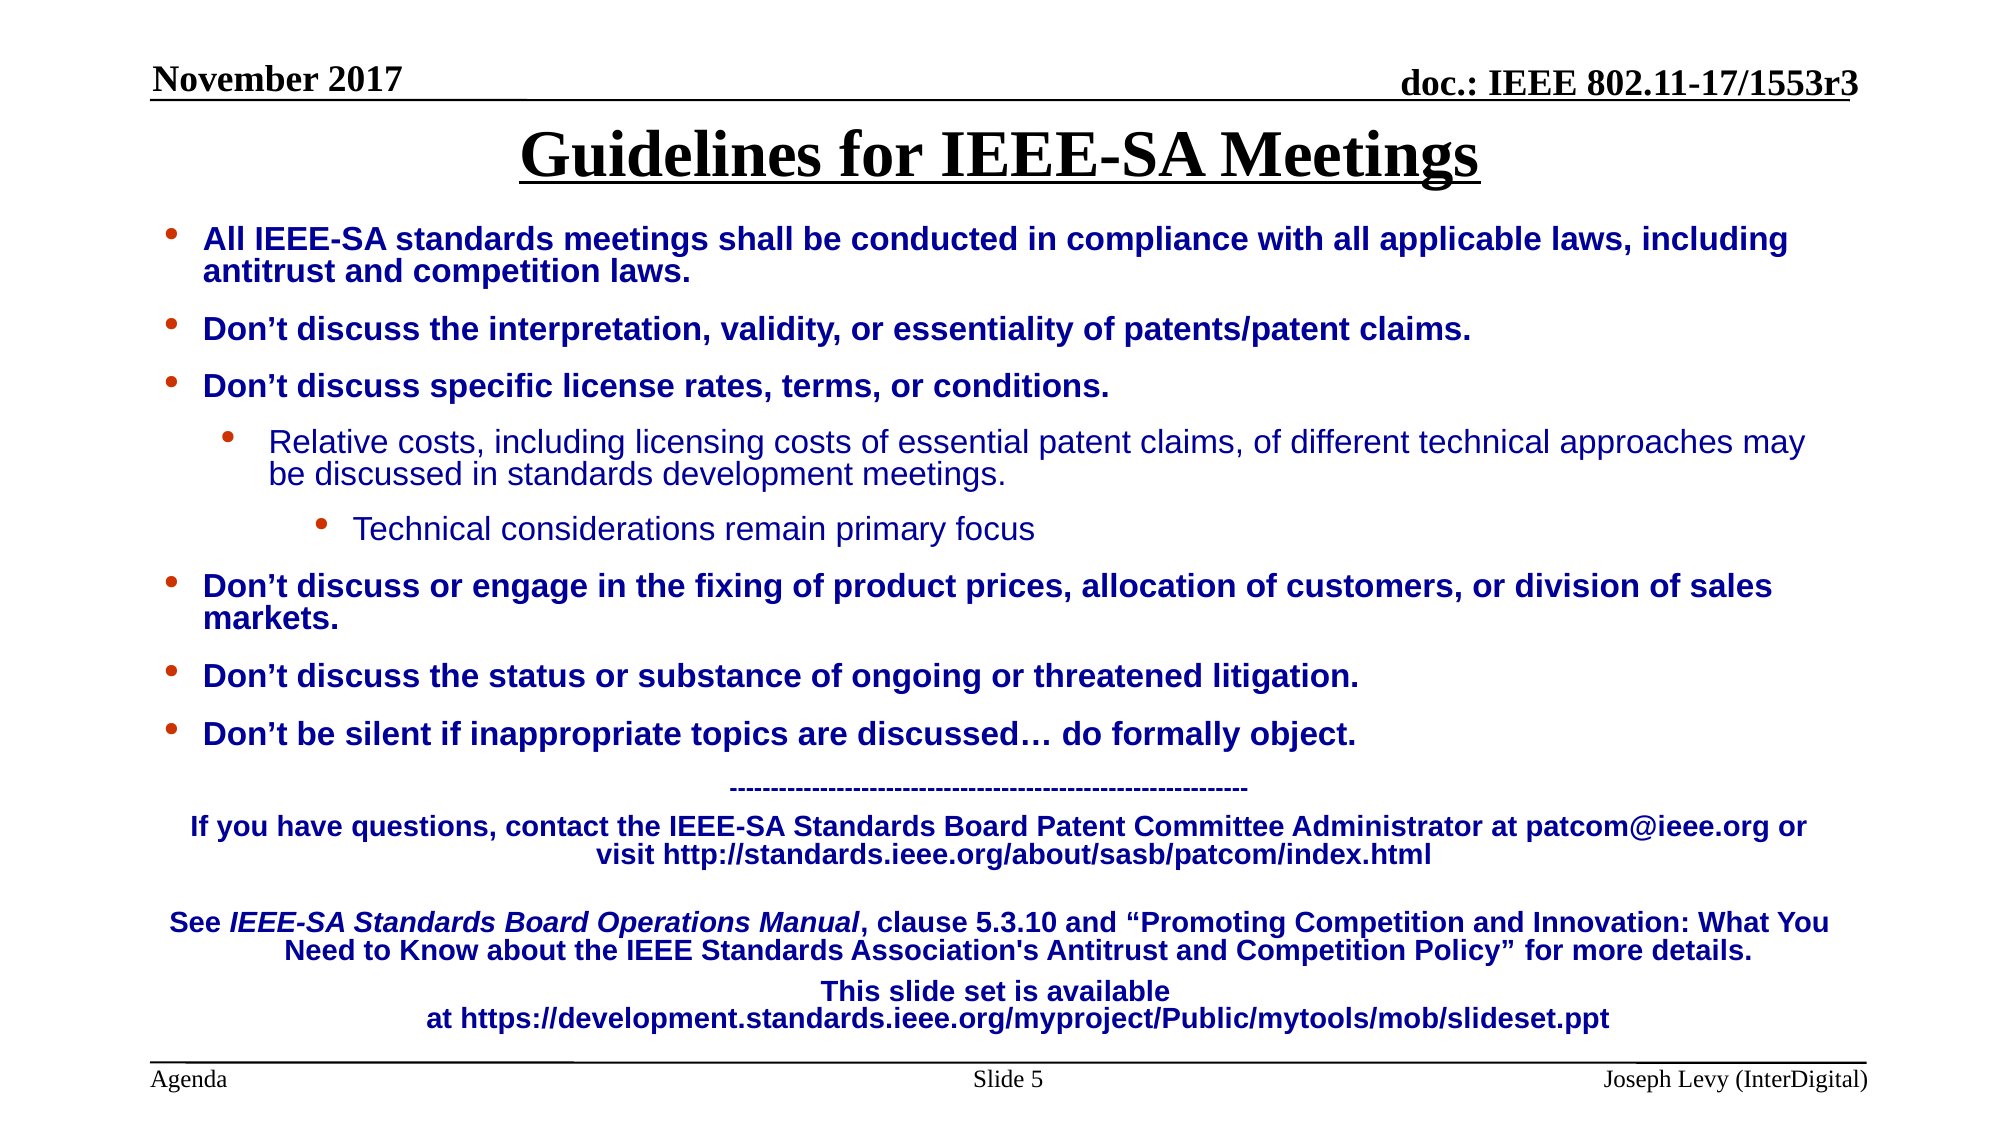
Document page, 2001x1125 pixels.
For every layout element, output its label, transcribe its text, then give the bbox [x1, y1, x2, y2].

list All IEEE-SA standards meetings shall be conducted in compliance with all applicable laws, including antitrust and competition laws. Don’t discuss the interpretation, validity, or essentiality of patents/patent claims. Don’t discuss specific license rates, terms, or conditions. Relative costs, including licensing costs of essential patent claims, of different technical approaches may be discussed in standards development meetings. Technical considerations remain primary focus Don’t discuss or engage in the fixing of product prices, allocation of customers, or division of sales markets. Don’t discuss the status or substance of ongoing or threatened litigation. Don’t be silent if inappropriate topics are discussed… do formally object. --------------------------------------------------------------- If you have questions, contact the IEEE-SA Standards Board Patent Committee Administrator at patcom@ieee.org or visit http://standards.ieee.org/about/sasb/patcom/index.html See IEEE-SA Standards Board Operations Manual, clause 5.3.10 and “Promoting Competition and Innovation: What You Need to Know about the IEEE Standards Association's Antitrust and Competition Policy” for more details. This slide set is available at https://development.standards.ieee.org/myproject/Public/mytools/mob/slideset.ppt [149, 187, 1850, 863]
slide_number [152, 54, 563, 100]
slide_number Slide 5 [950, 1061, 1067, 1123]
title Guidelines for IEEE-SA Meetings [149, 112, 1850, 187]
footer Joseph Levy (InterDigital) [1171, 1061, 1869, 1093]
